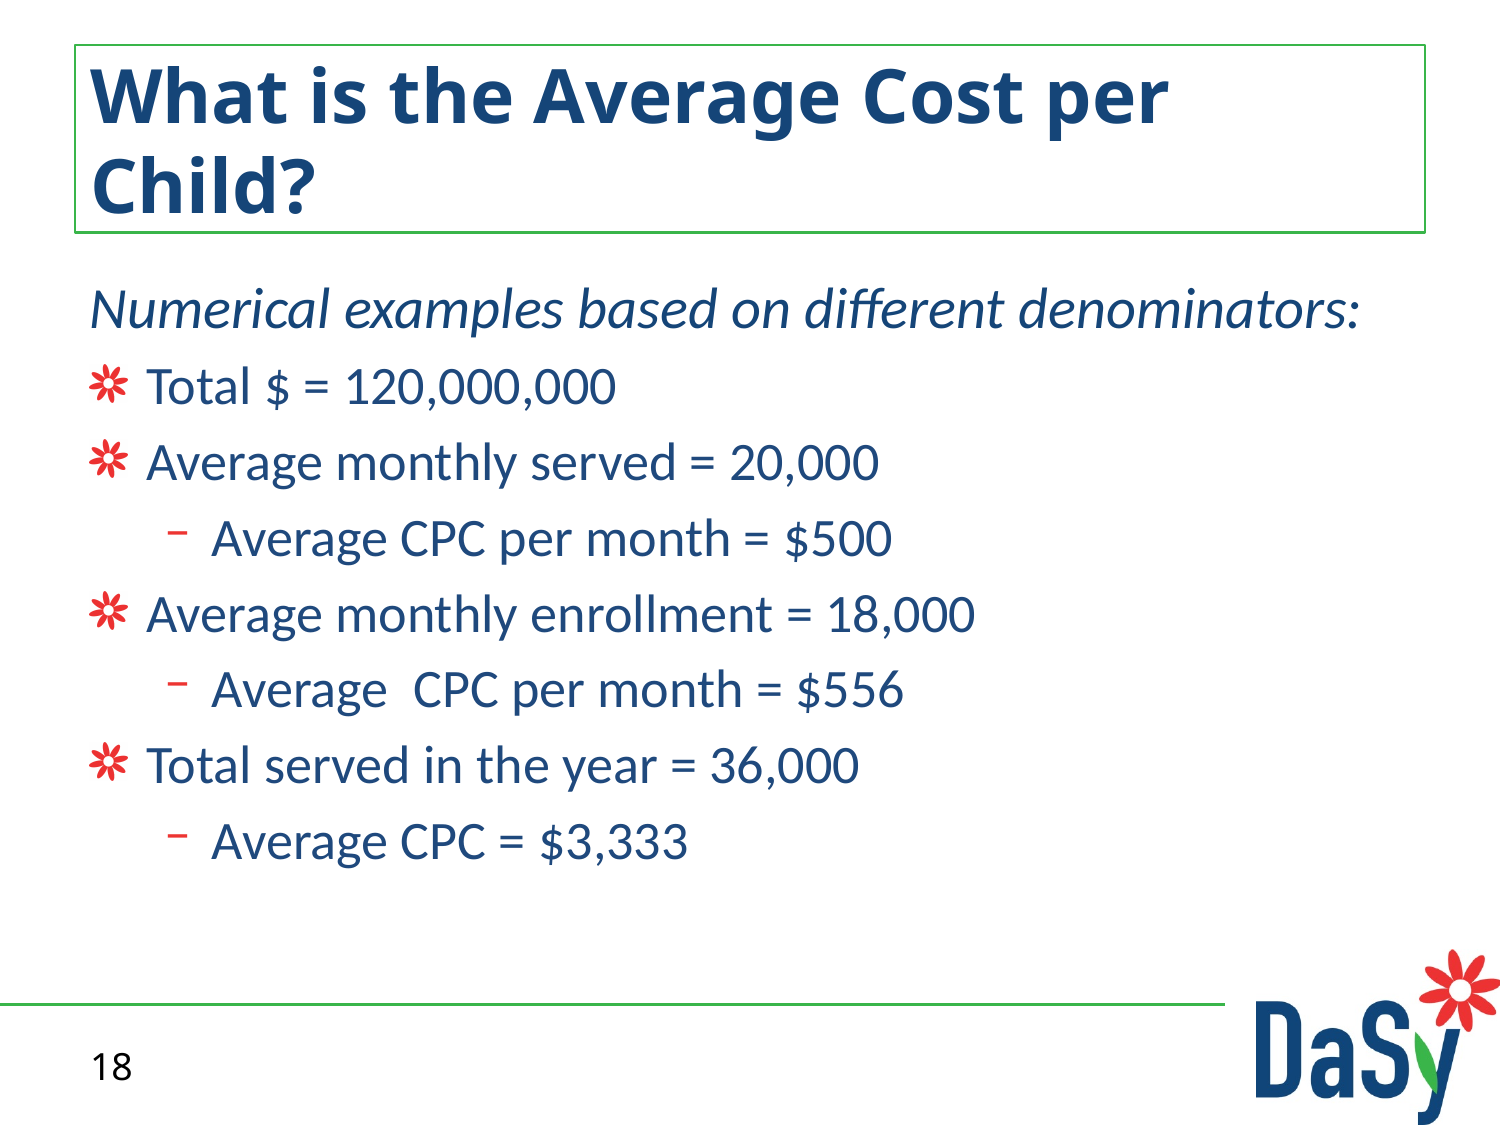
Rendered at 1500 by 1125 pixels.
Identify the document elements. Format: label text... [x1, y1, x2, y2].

picture [89, 591, 128, 630]
title What is the Average Cost per Child? [74, 44, 1426, 234]
slide_number 18 [75, 1038, 425, 1098]
picture [89, 439, 128, 478]
picture [1256, 949, 1500, 1125]
list Numerical examples based on different denominators: Total $ = 120,000,000 Average monthly served = 20,000 Average CPC per month = $500 Average monthly enrollment = 18,000 Average CPC per month = $556 Total served in the year = 36,000 Average CPC = $3,333 [75, 262, 1425, 963]
picture [89, 364, 128, 403]
picture [89, 742, 128, 781]
